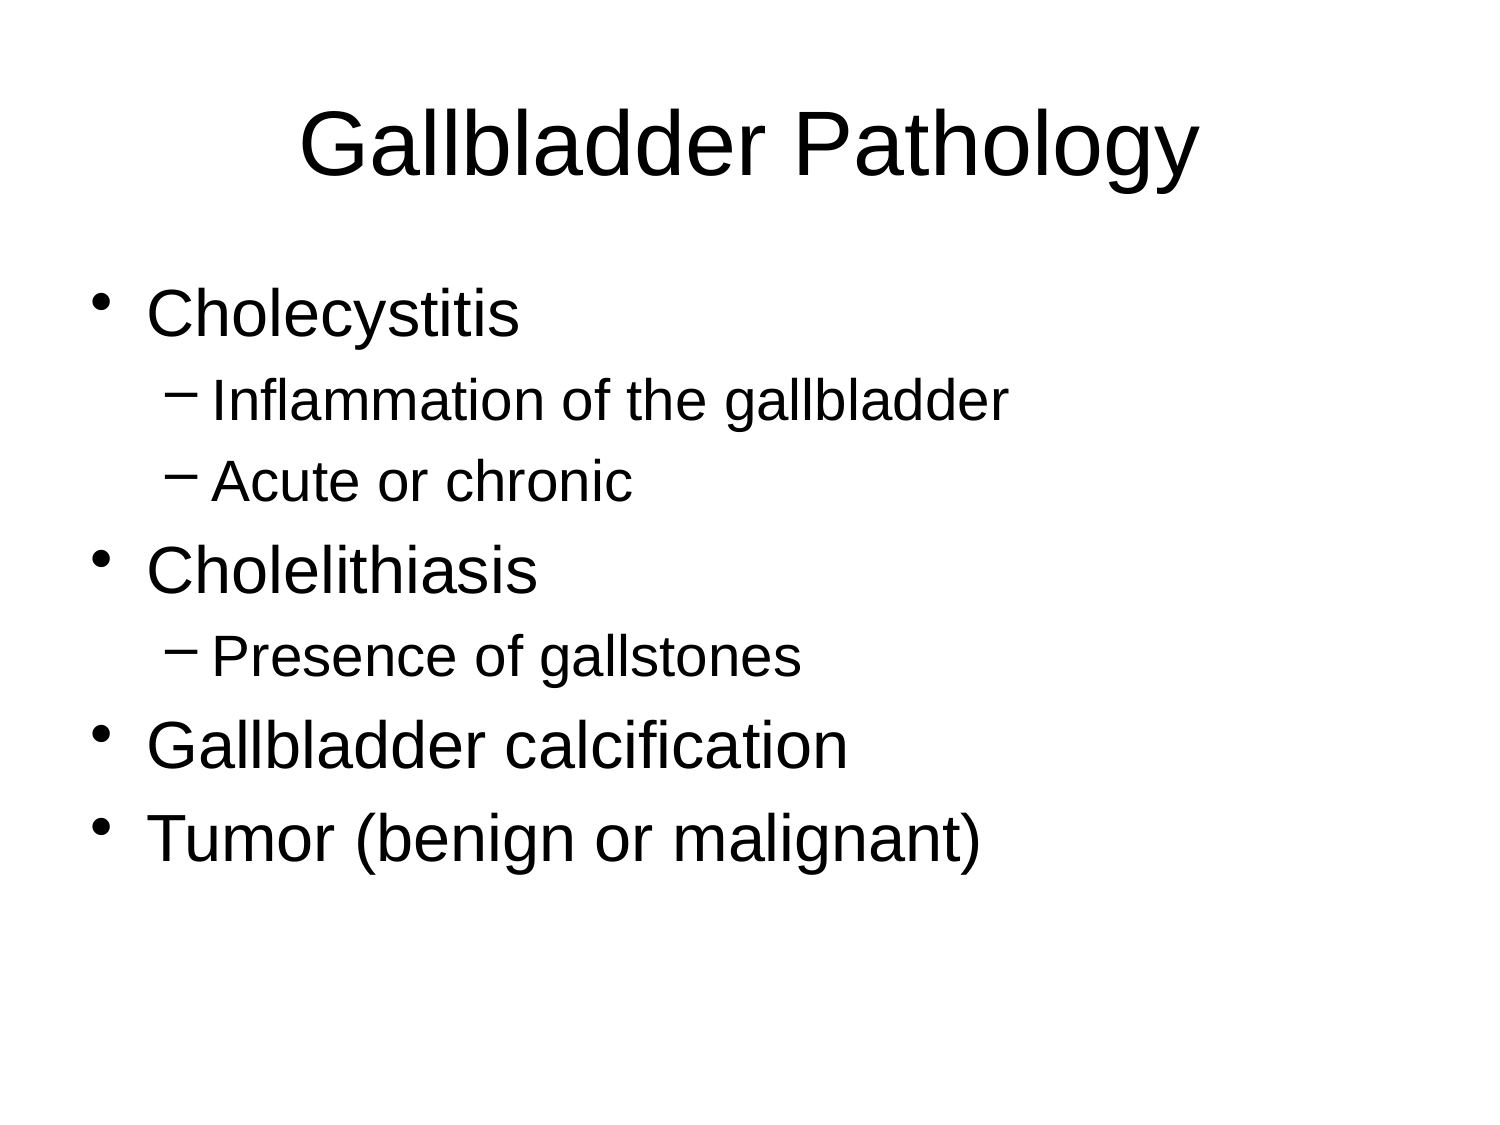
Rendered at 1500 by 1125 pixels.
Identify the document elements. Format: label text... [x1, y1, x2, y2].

list Cholecystitis Inflammation of the gallbladder Acute or chronic Cholelithiasis Presence of gallstones Gallbladder calcification Tumor (benign or malignant) [74, 262, 1426, 1006]
title Gallbladder Pathology [74, 44, 1426, 233]
